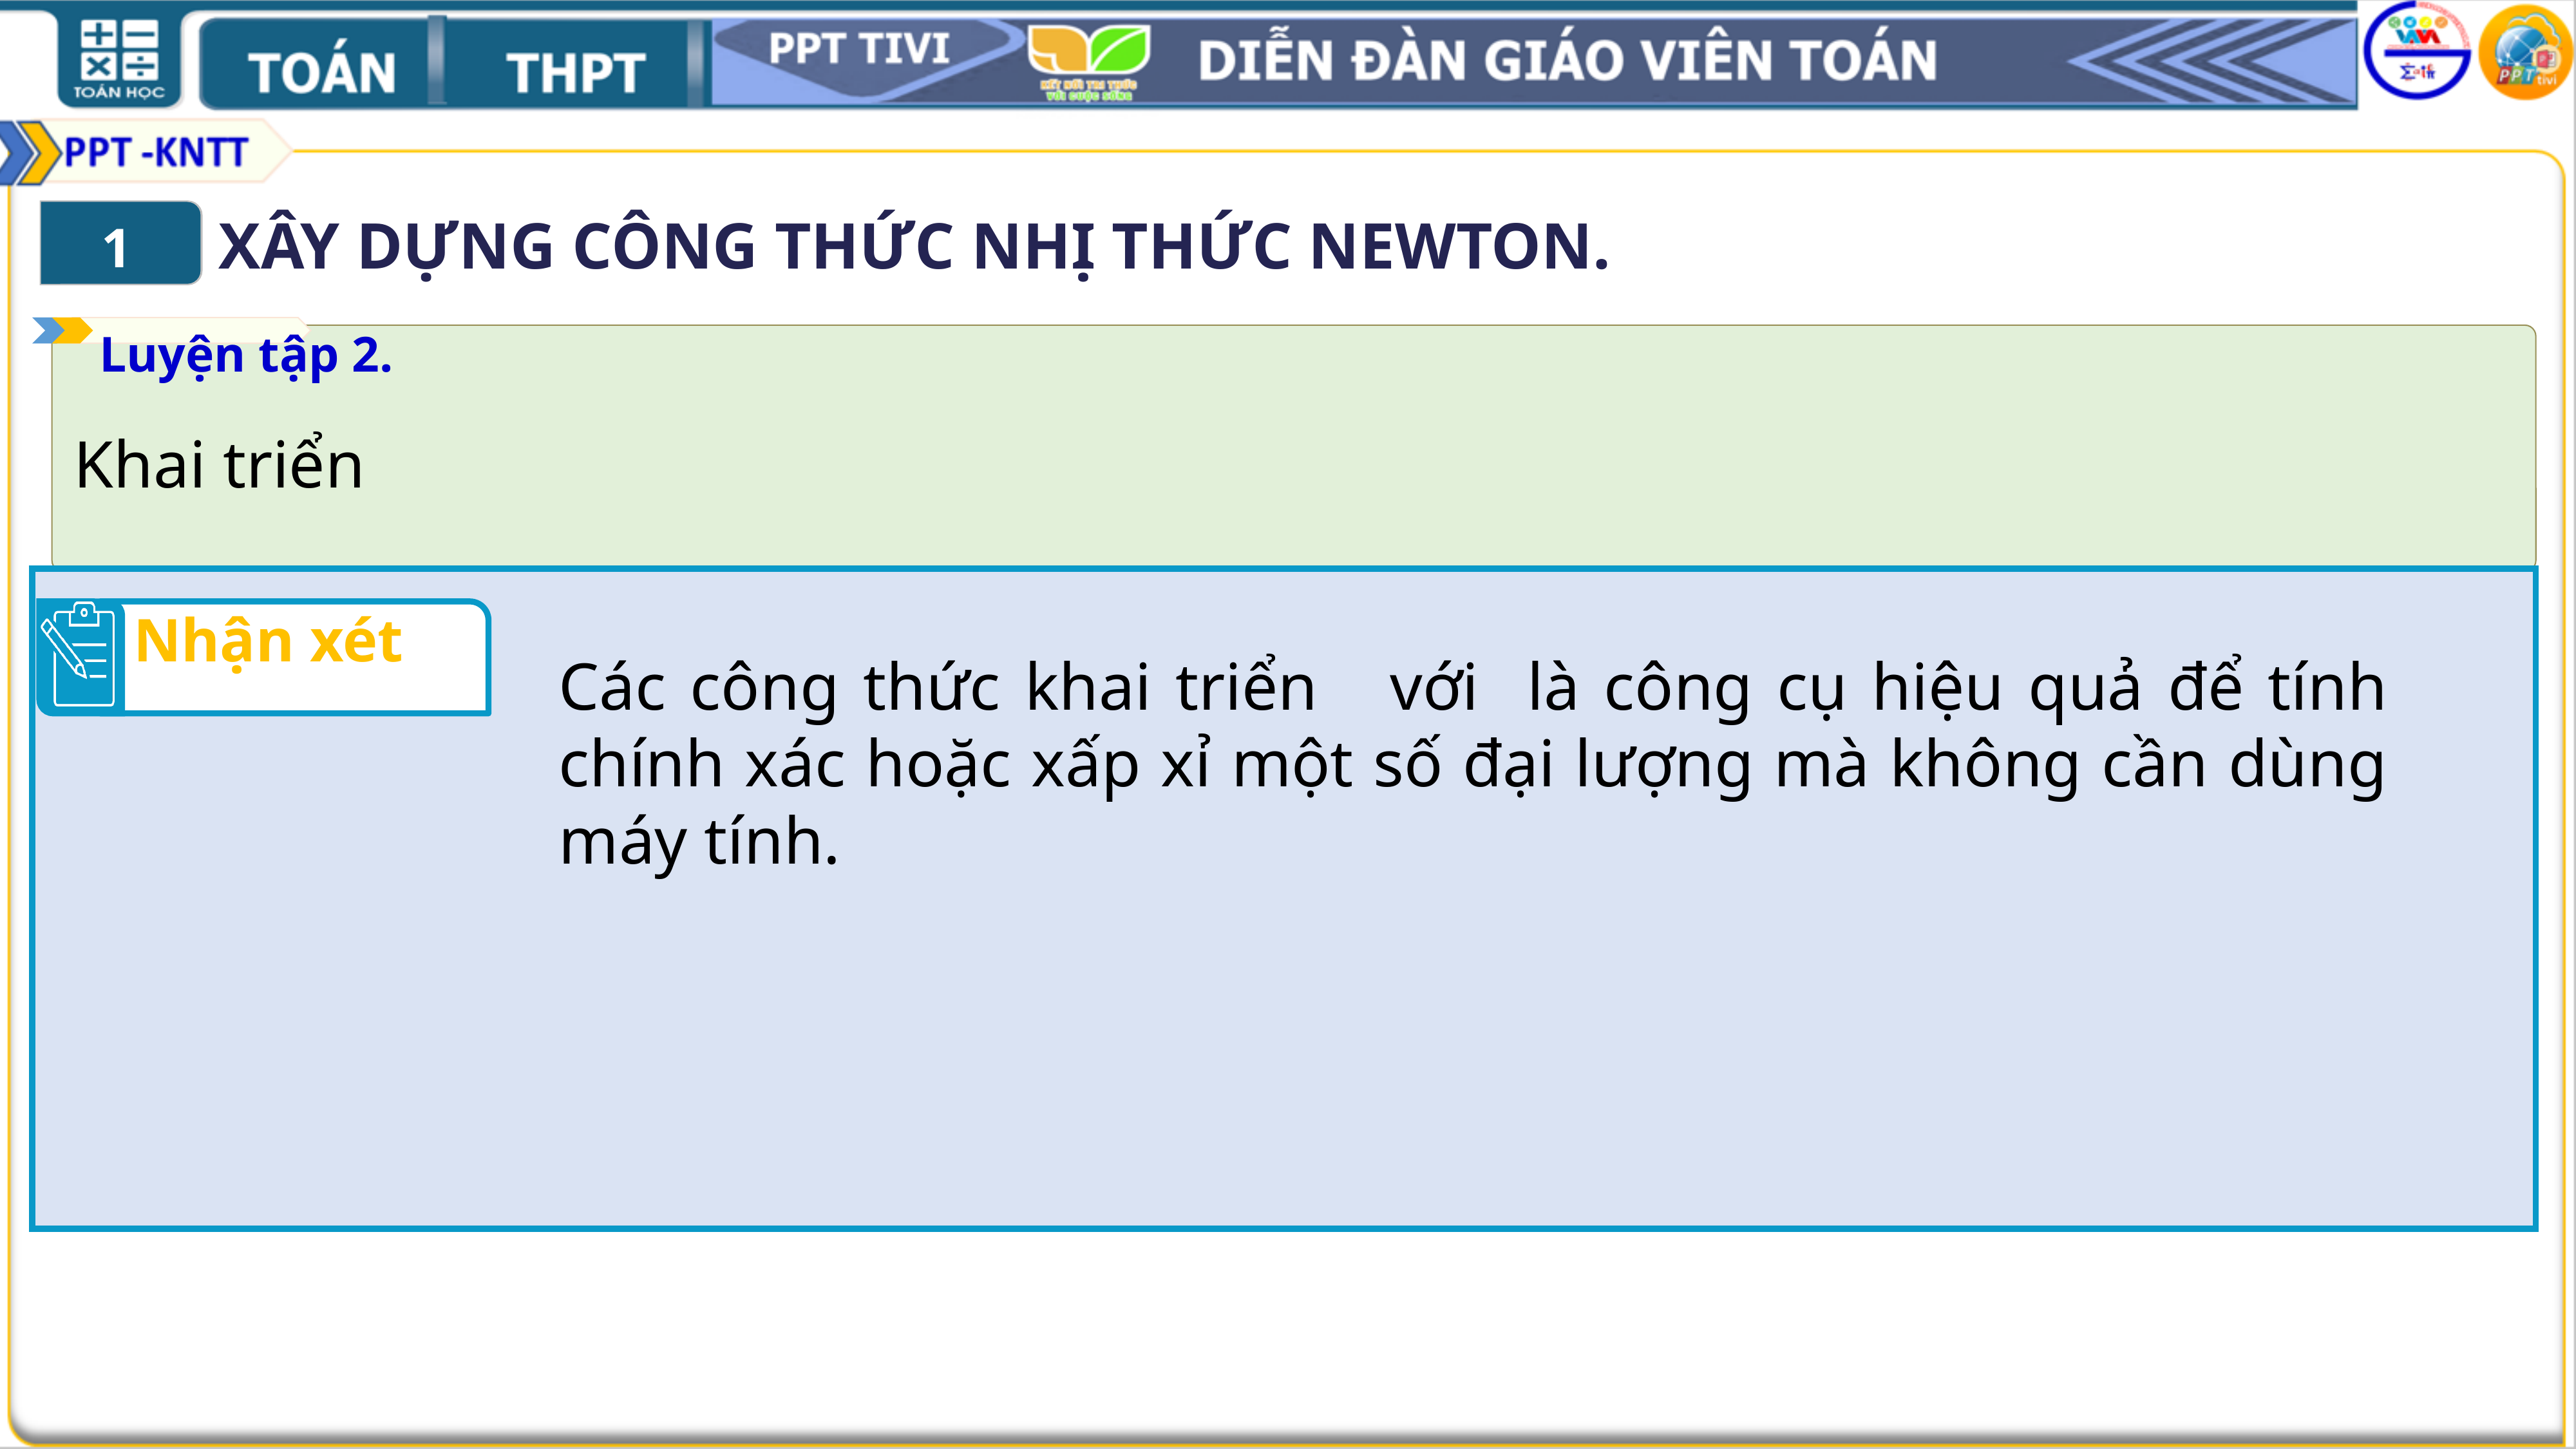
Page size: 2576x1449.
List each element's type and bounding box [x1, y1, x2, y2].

text_box [40, 201, 2494, 288]
picture [0, 0, 2576, 1449]
text_box [32, 568, 2536, 1229]
text_box [32, 314, 2536, 568]
